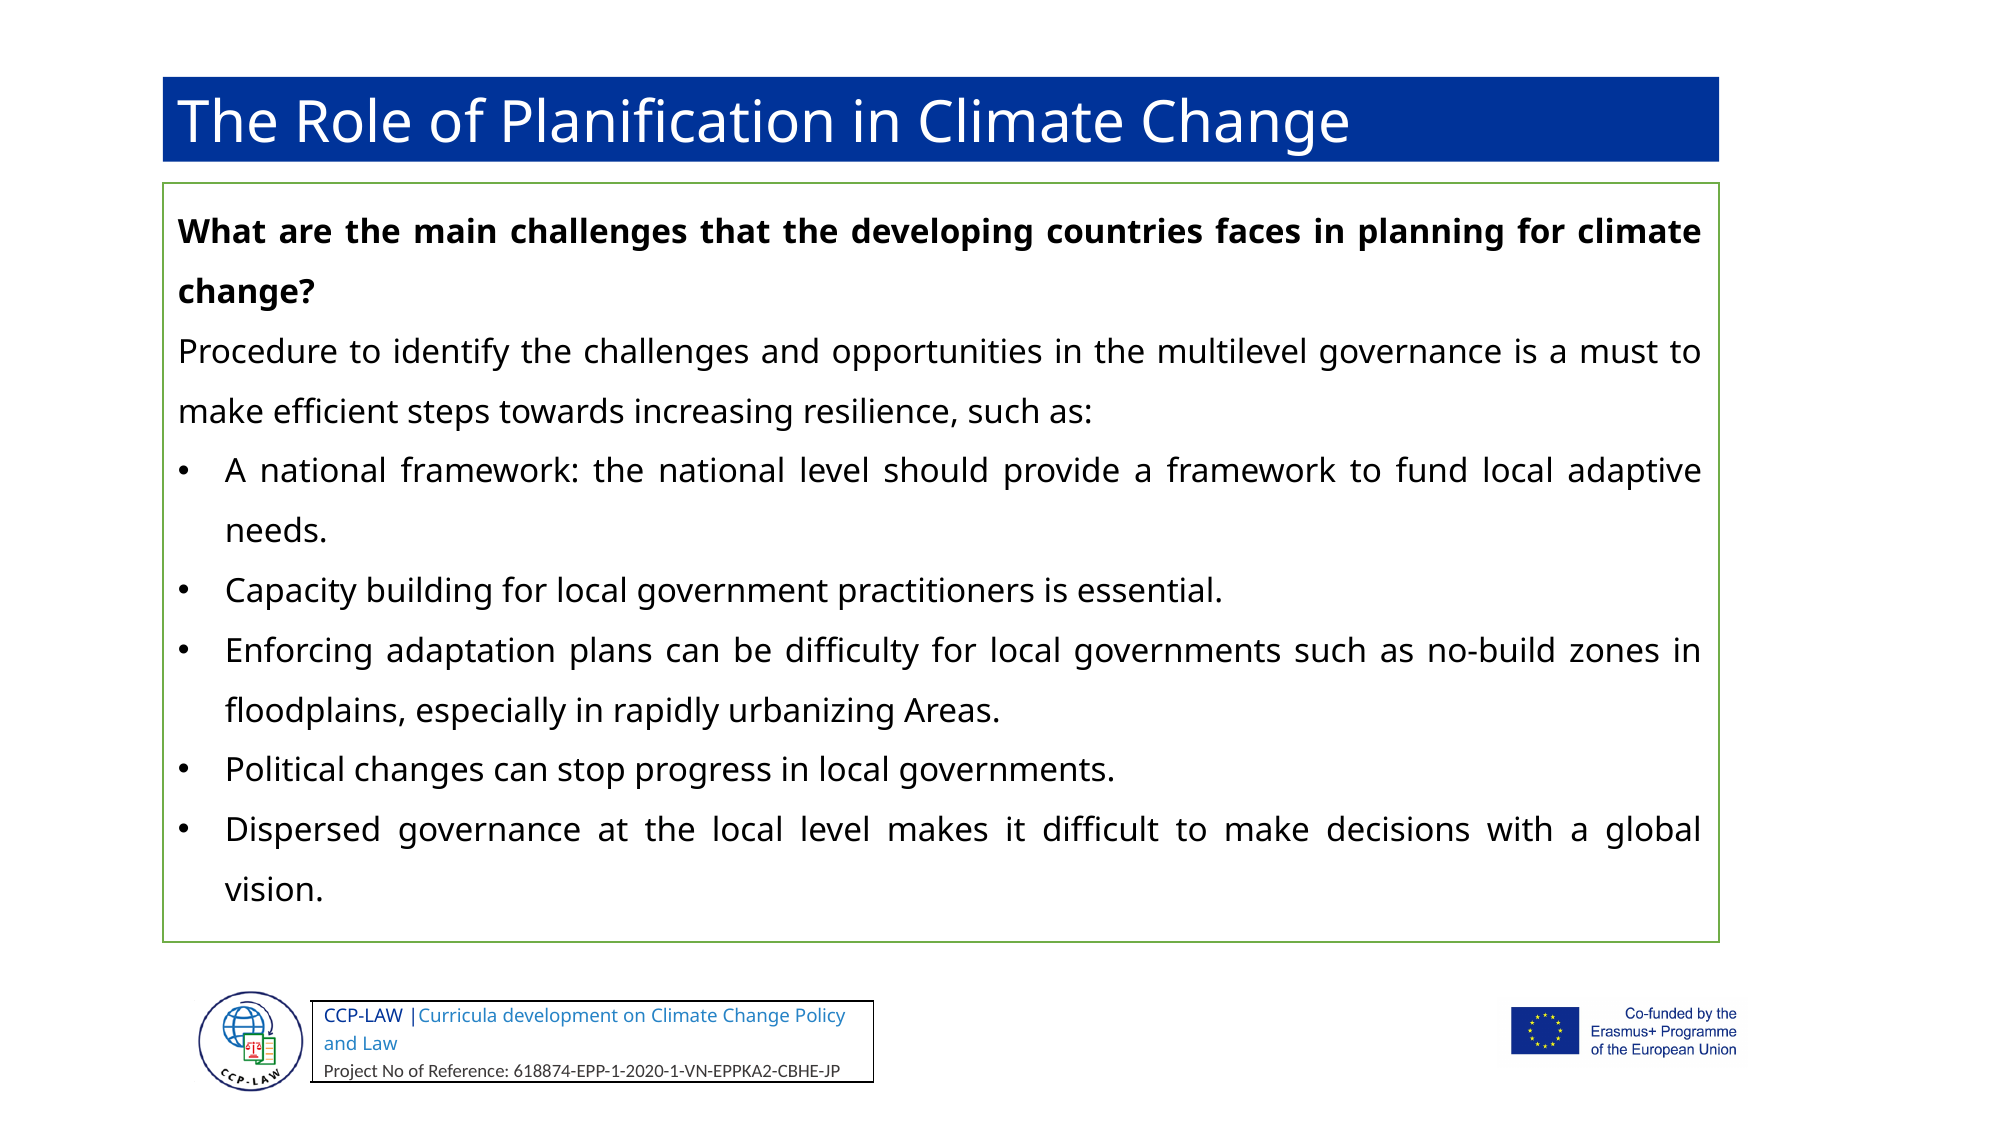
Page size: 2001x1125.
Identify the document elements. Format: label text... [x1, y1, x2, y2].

picture [1497, 997, 1748, 1068]
picture [195, 984, 310, 1095]
text_box What are the main challenges that the developing countries faces in planning for climate change? Procedure to identify the challenges and opportunities in the multilevel governance is a must to make efficient steps towards increasing resilience, such as: A national framework: the national level should provide a framework to fund local adaptive needs. Capacity building for local government practitioners is essential. Enforcing adaptation plans can be difficulty for local governments such as no-build zones in floodplains, especially in rapidly urbanizing Areas. Political changes can stop progress in local governments. Dispersed governance at the local level makes it difficult to make decisions with a global vision. [162, 183, 1720, 942]
text_box The Role of Planification in Climate Change [162, 76, 1720, 162]
